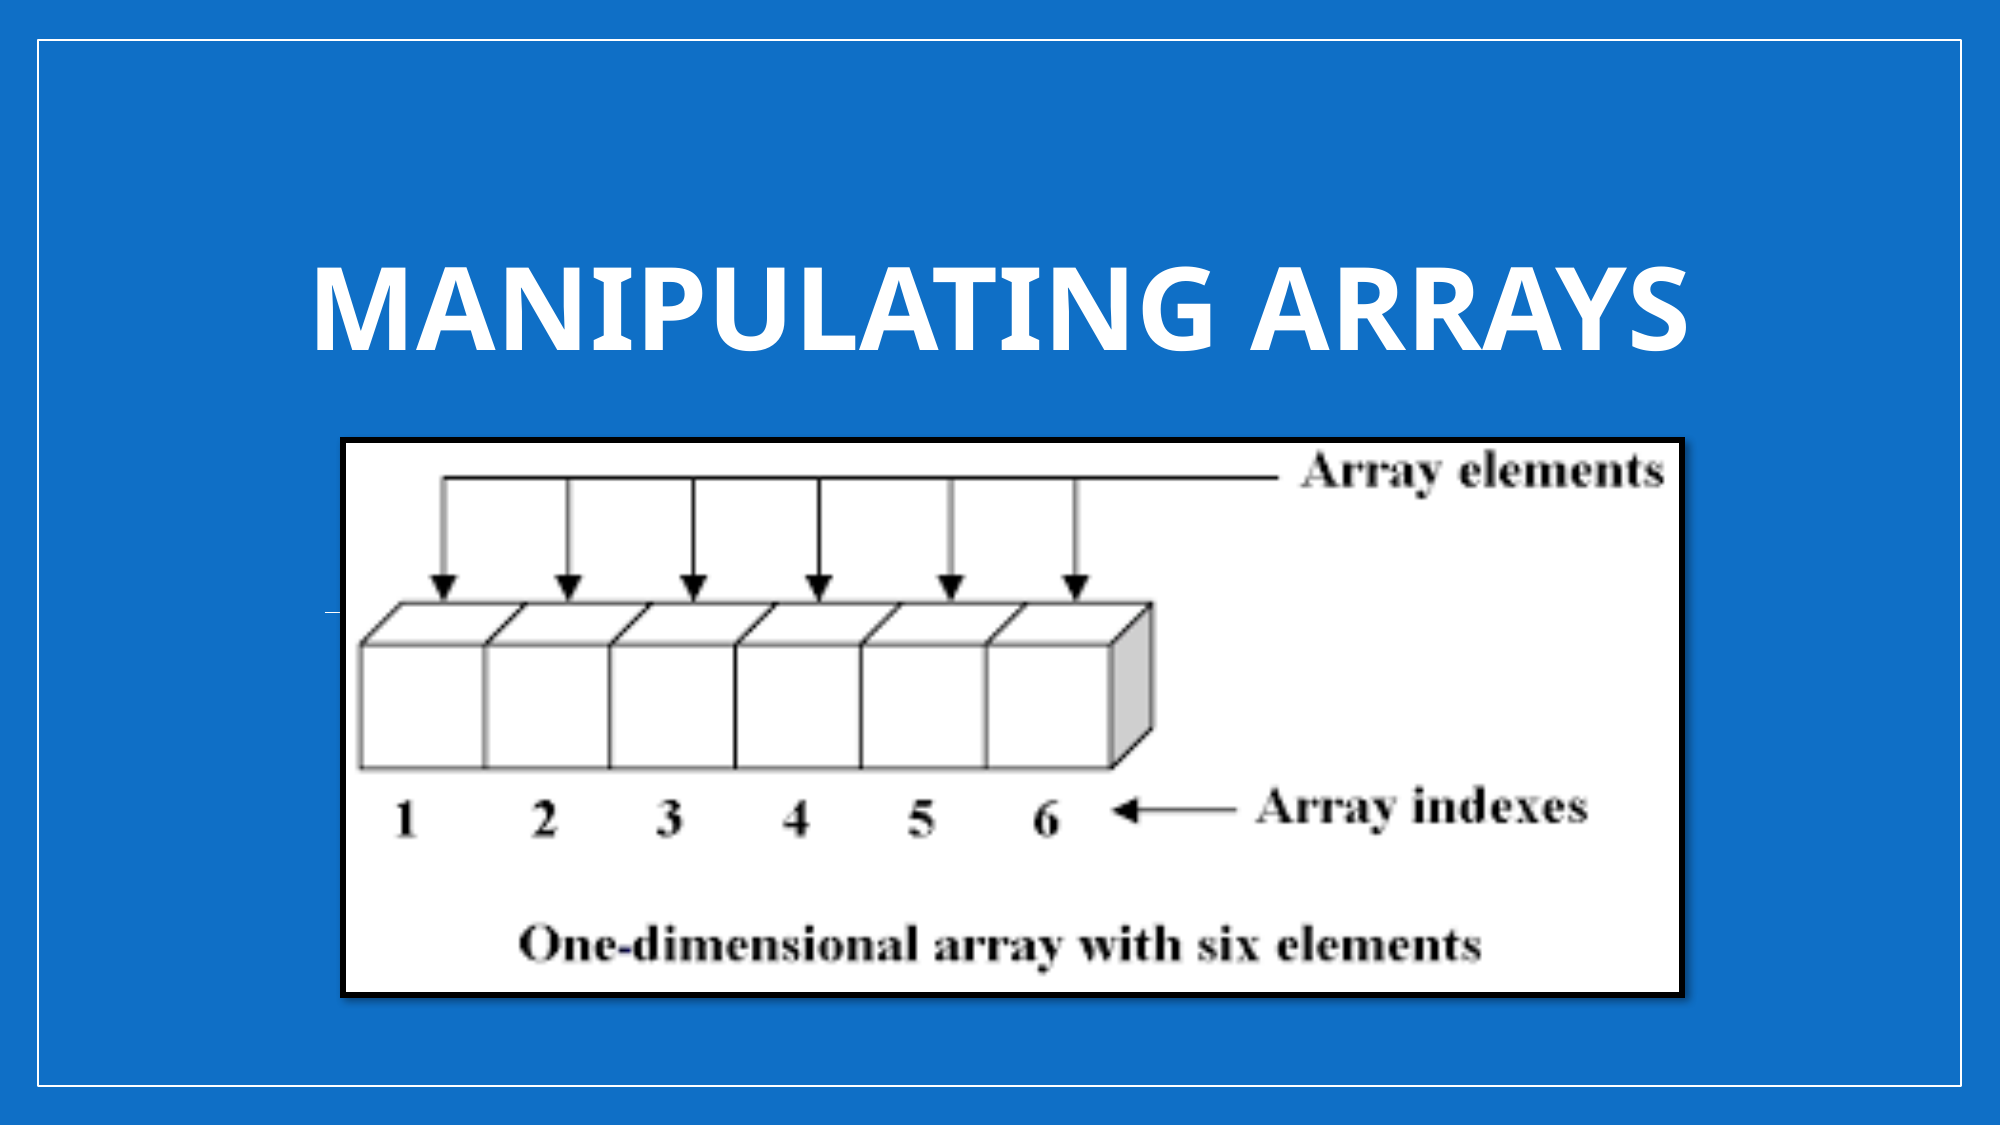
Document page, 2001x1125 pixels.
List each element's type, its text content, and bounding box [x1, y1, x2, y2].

text_box [346, 0, 1547, 258]
picture [345, 443, 1680, 993]
title Manipulating Arrays [249, 184, 1750, 382]
